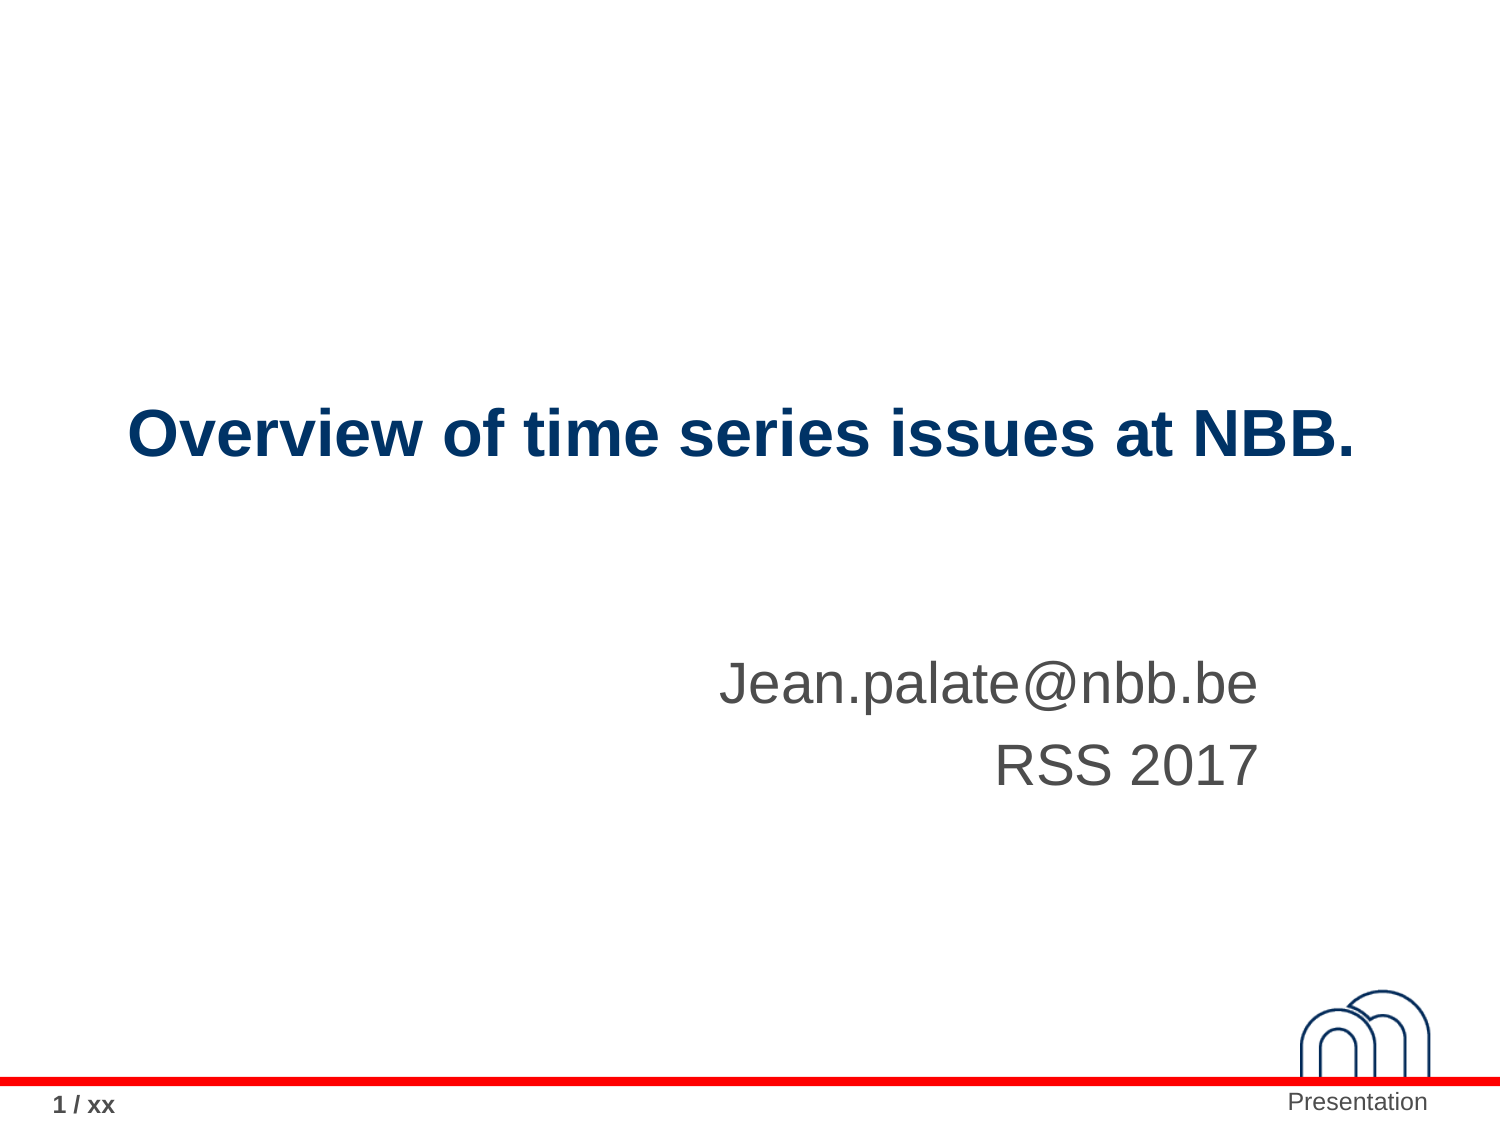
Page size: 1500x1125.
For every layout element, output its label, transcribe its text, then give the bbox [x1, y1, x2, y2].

subtitle Jean.palate@nbb.be RSS 2017 [224, 637, 1276, 926]
picture [1300, 989, 1432, 1076]
title Overview of time series issues at NBB. [112, 349, 1388, 591]
